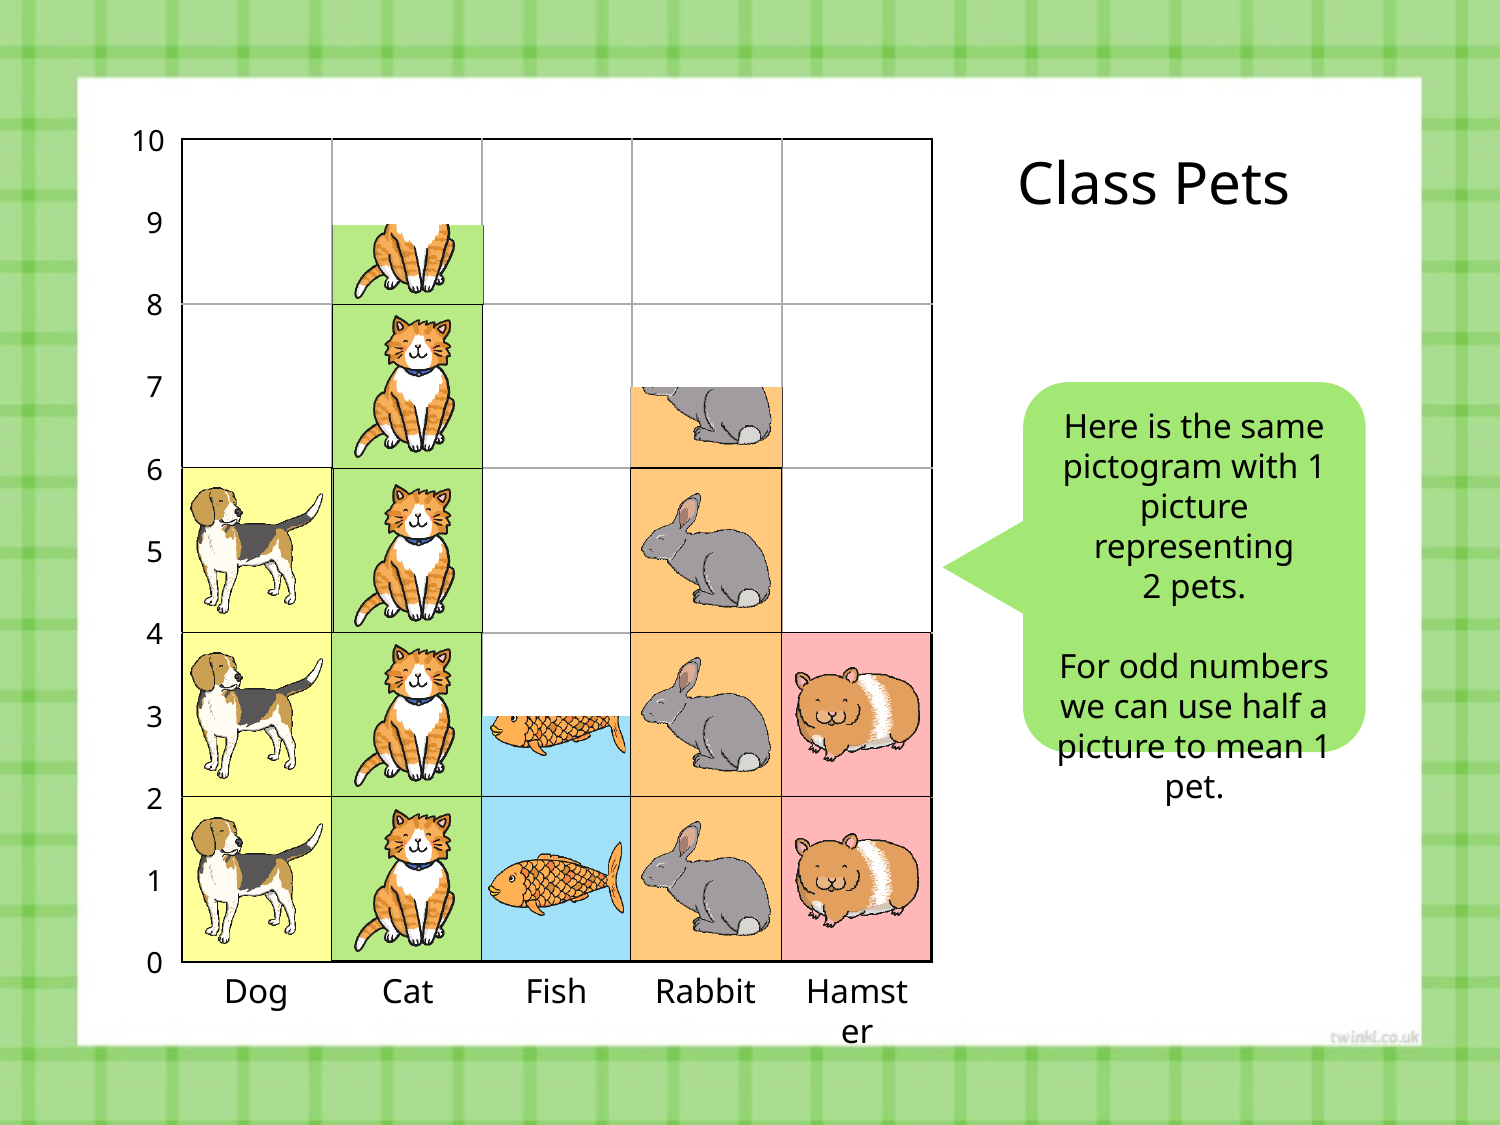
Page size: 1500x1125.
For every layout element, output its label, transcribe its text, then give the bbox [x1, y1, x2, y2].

text_box [181, 796, 333, 962]
table_header [183, 140, 331, 303]
text_box 1 [135, 855, 162, 905]
text_box [629, 631, 781, 796]
table_cell [783, 305, 931, 467]
text_box 4 [135, 608, 162, 658]
text_box 3 [135, 690, 162, 741]
table_header [783, 140, 931, 303]
text_box Rabbit [639, 963, 772, 1018]
text_box Dog [190, 963, 322, 1018]
text_box [781, 796, 932, 961]
table_cell [484, 469, 630, 632]
picture [0, 0, 1500, 1125]
table_cell [633, 305, 781, 387]
text_box Class Pets [932, 139, 1376, 224]
text_box 6 [135, 443, 162, 494]
text_box Cat [341, 963, 474, 1018]
text_box Fish [490, 963, 623, 1018]
text_box [330, 631, 482, 796]
table_cell [183, 305, 331, 467]
text_box [333, 467, 484, 633]
text_box [631, 796, 781, 961]
text_box [331, 303, 483, 469]
text_box 5 [135, 526, 162, 576]
text_box [781, 631, 932, 796]
text_box [630, 468, 782, 631]
text_box [330, 796, 482, 961]
table_cell [483, 634, 629, 716]
text_box [181, 467, 333, 632]
text_box [482, 797, 631, 961]
text_box 8 [135, 279, 162, 329]
text_box 10 [114, 114, 182, 165]
table_header [333, 140, 481, 225]
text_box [942, 382, 1366, 753]
text_box 7 [135, 361, 162, 412]
text_box 0 [135, 937, 162, 988]
text_box 2 [135, 772, 162, 823]
text_box 9 [135, 196, 162, 247]
table_cell [783, 469, 931, 631]
table_cell [483, 305, 631, 467]
table_header [483, 140, 631, 303]
text_box [181, 632, 330, 796]
text_box Hamster [781, 963, 933, 1058]
table_header [633, 140, 781, 303]
